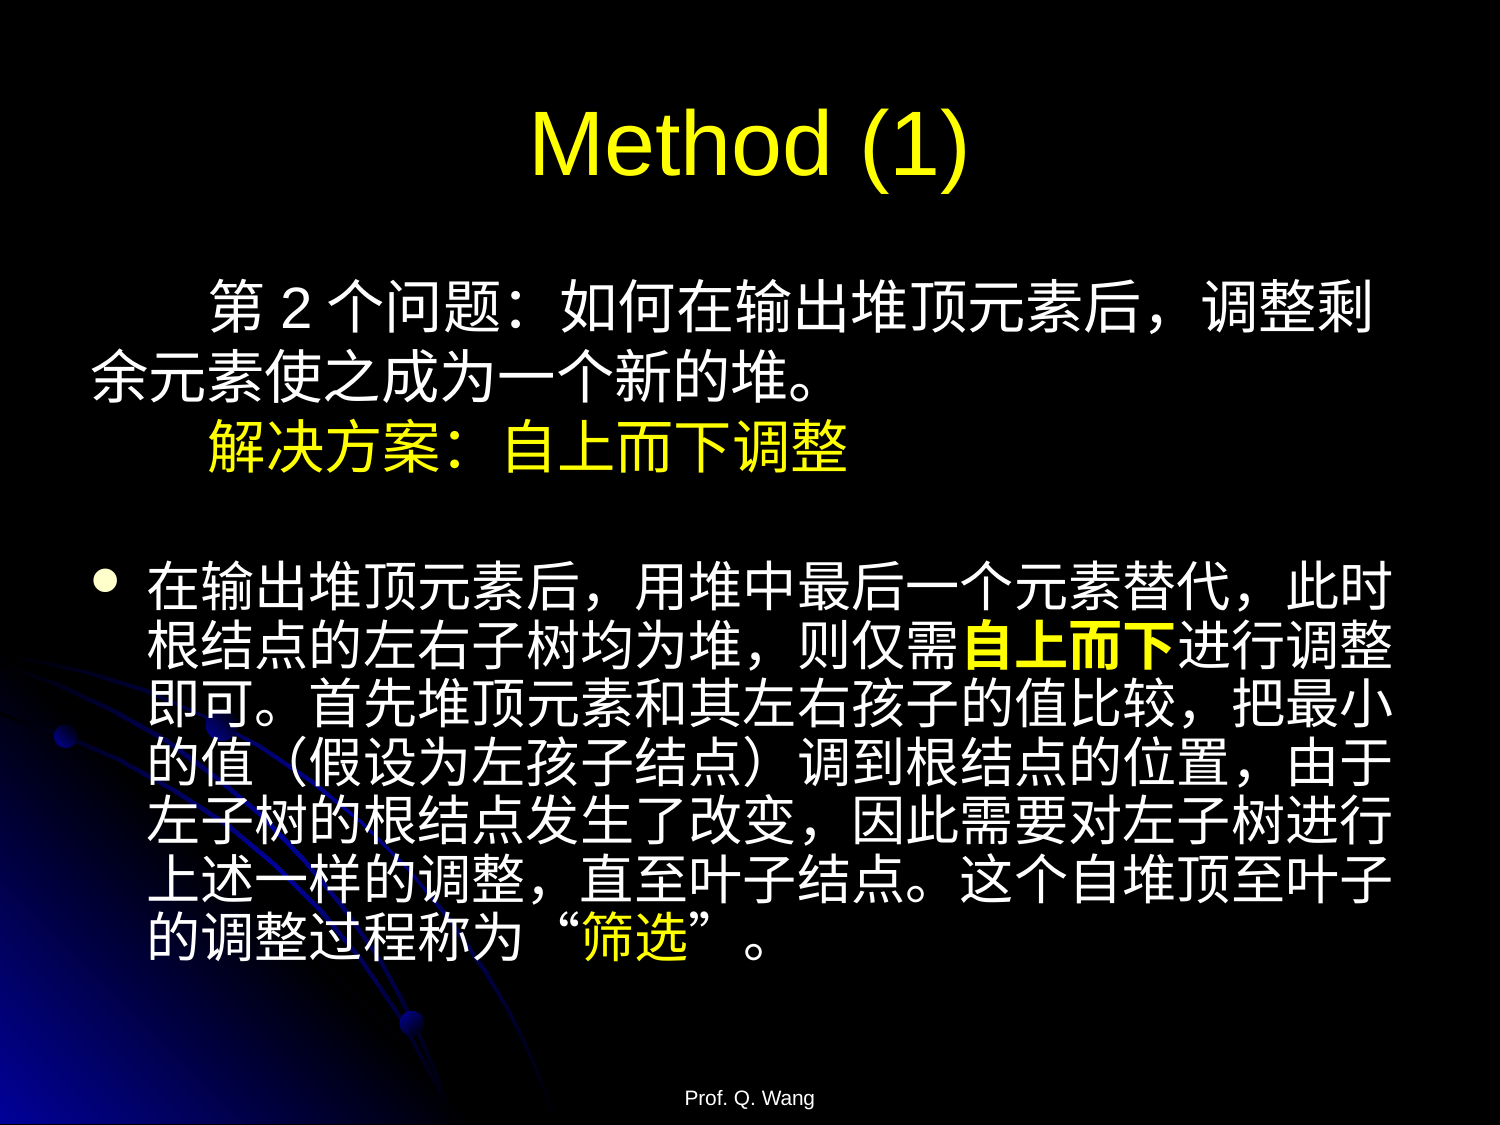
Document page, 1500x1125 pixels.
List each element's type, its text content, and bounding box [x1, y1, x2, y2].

list 第2个问题：如何在输出堆顶元素后，调整剩余元素使之成为一个新的堆。 解决方案：自上而下调整 在输出堆顶元素后，用堆中最后一个元素替代，此时根结点的左右子树均为堆，则仅需自上而下进行调整即可。首先堆顶元素和其左右孩子的值比较，把最小的值（假设为左孩子结点）调到根结点的位置，由于左子树的根结点发生了改变，因此需要对左子树进行上述一样的调整，直至叶子结点。这个自堆顶至叶子的调整过程称为“筛选”。 [75, 262, 1425, 1006]
footer Prof. Q. Wang [512, 1035, 988, 1110]
title Method (1) [75, 45, 1425, 233]
